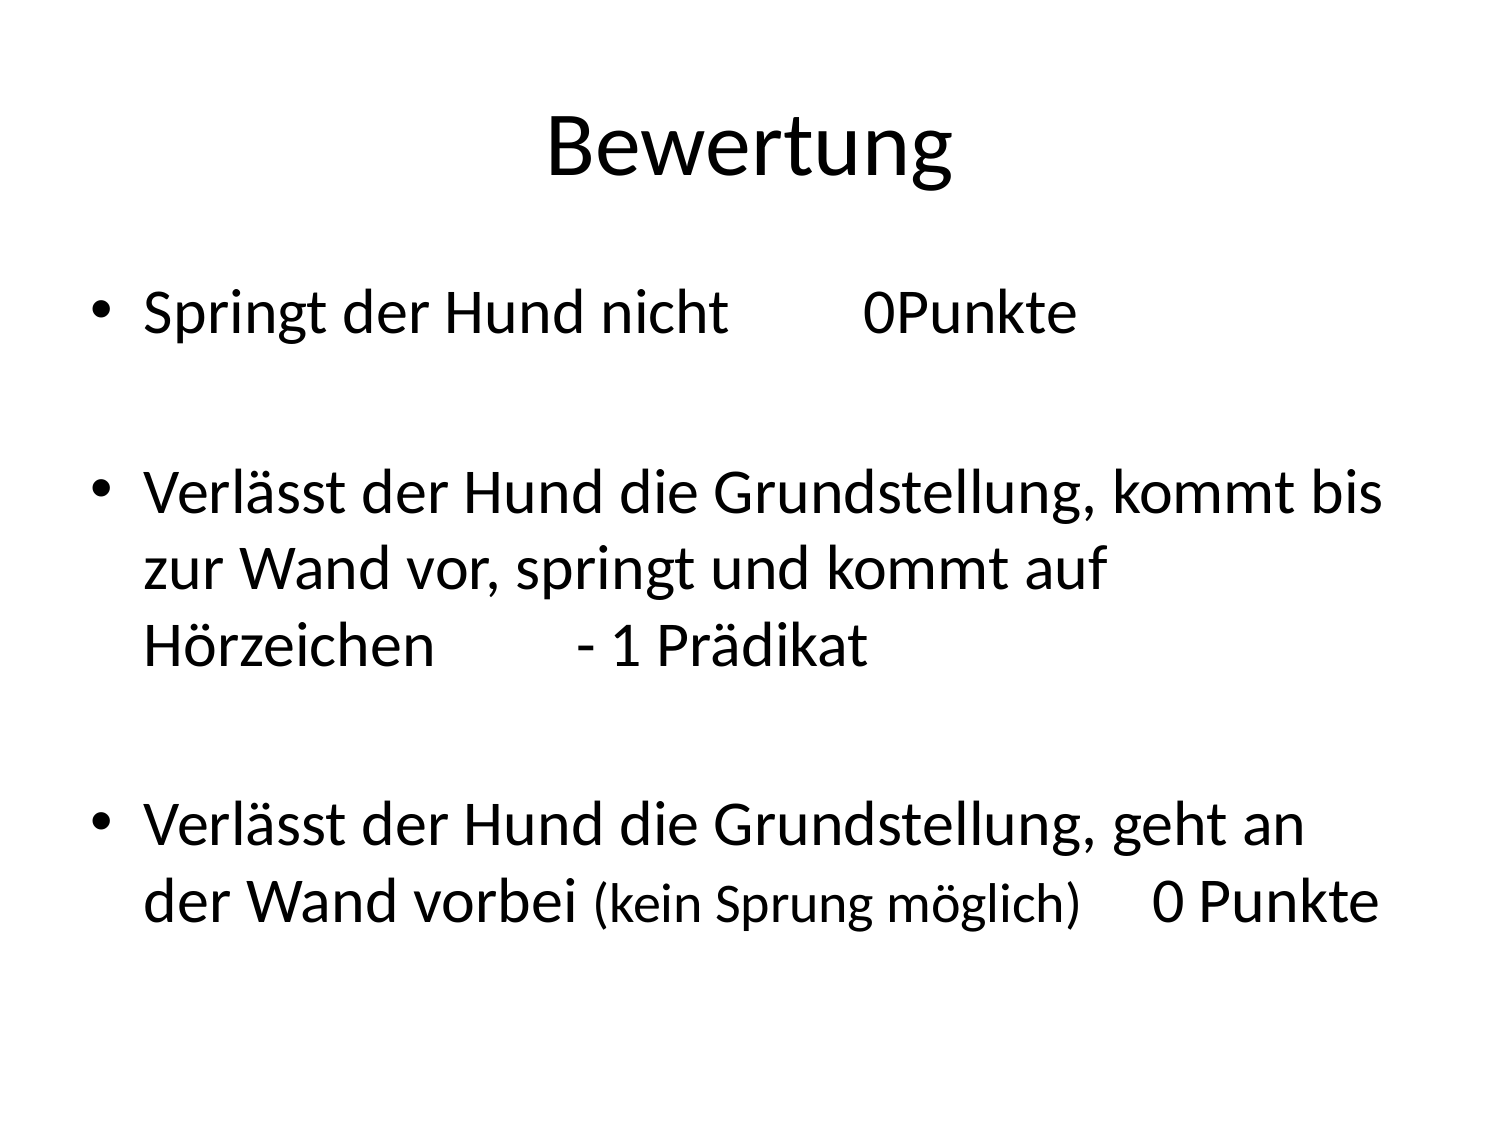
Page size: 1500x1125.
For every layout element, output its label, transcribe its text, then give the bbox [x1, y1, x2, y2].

list Springt der Hund nicht 0Punkte Verlässt der Hund die Grundstellung, kommt bis zur Wand vor, springt und kommt auf Hörzeichen - 1 Prädikat Verlässt der Hund die Grundstellung, geht an der Wand vorbei (kein Sprung möglich) 0 Punkte [75, 262, 1425, 1005]
title Bewertung [75, 45, 1425, 233]
